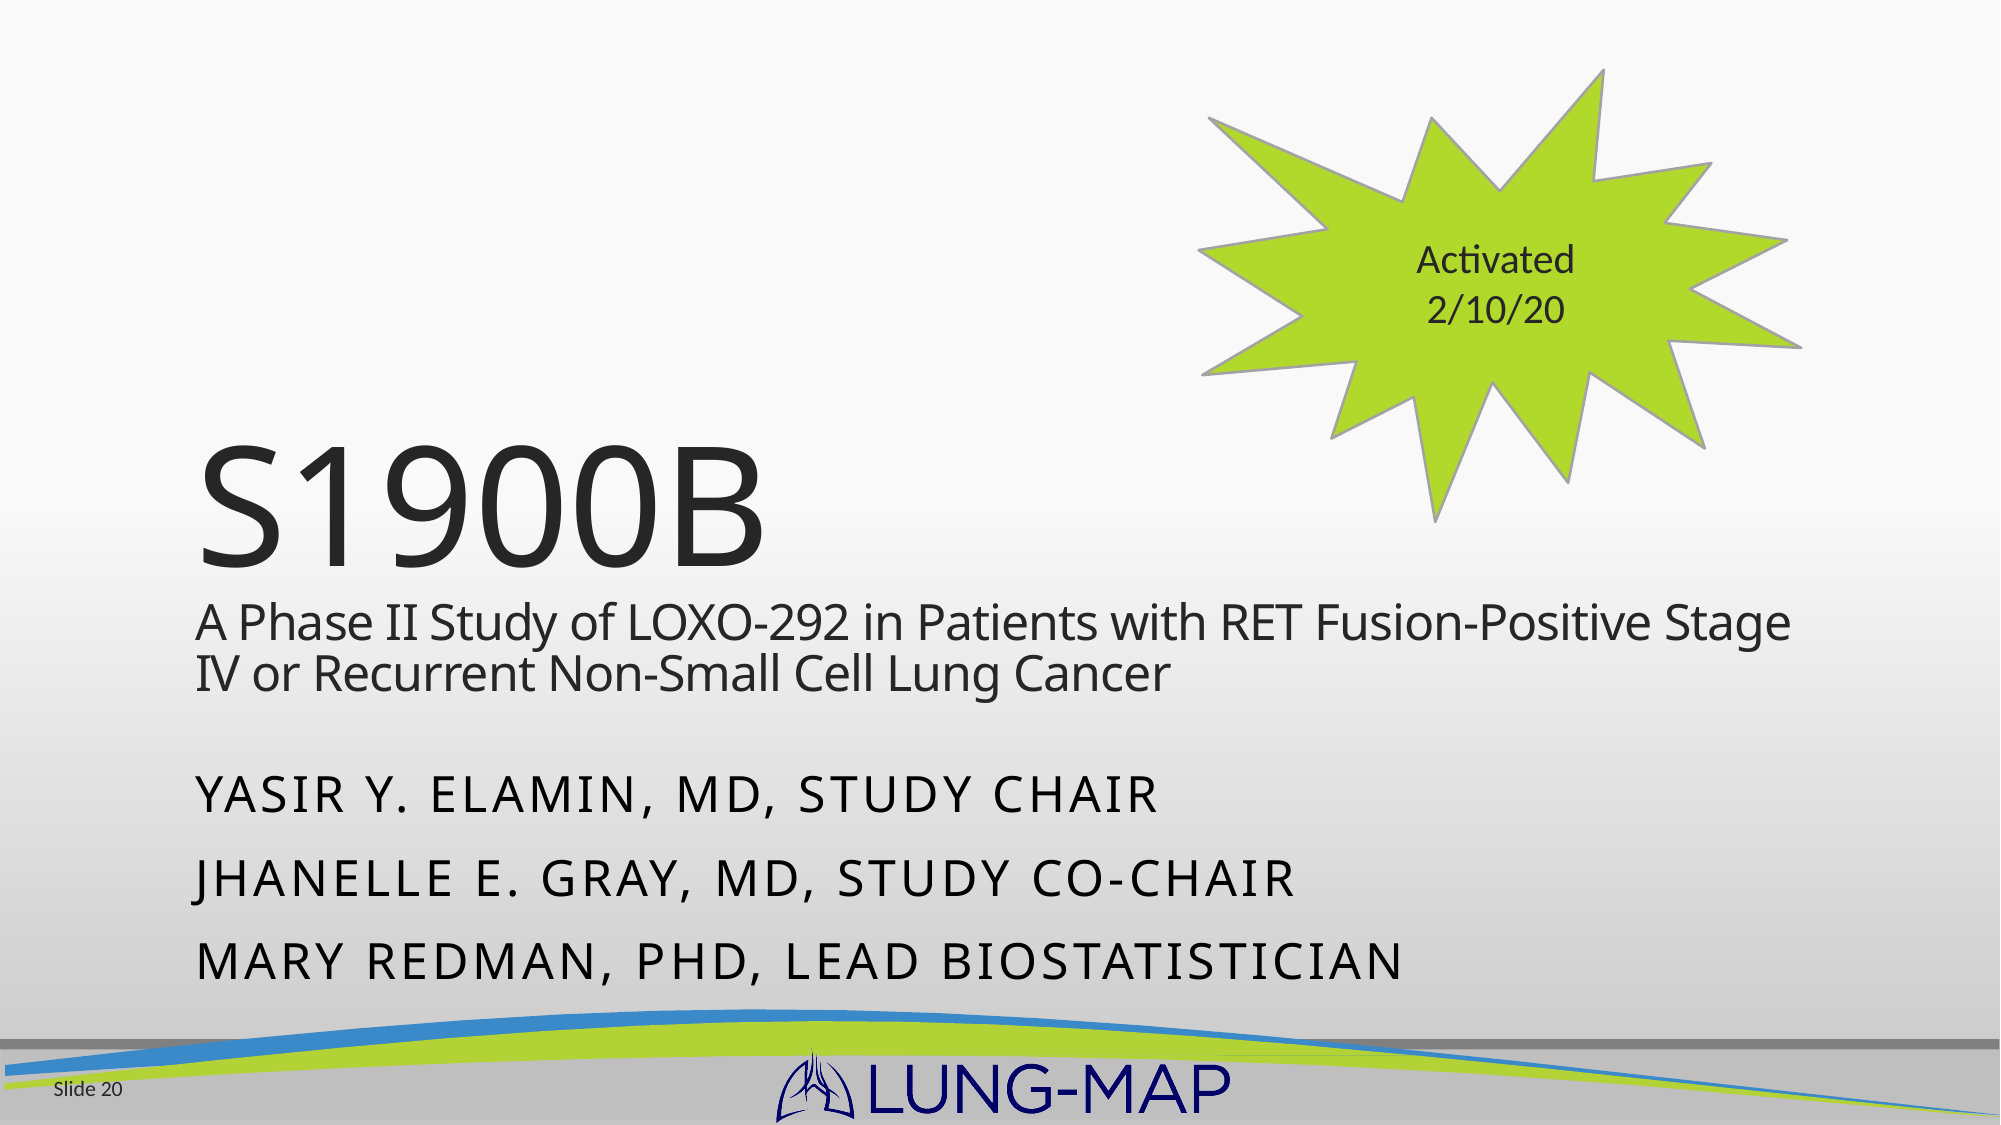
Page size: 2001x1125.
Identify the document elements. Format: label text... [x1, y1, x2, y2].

title S1900B A Phase II Study of LOXO-292 in Patients with RET Fusion-Positive Stage IV or Recurrent Non-Small Cell Lung Cancer [180, 124, 1830, 710]
slide_number Slide 20 [4, 1057, 138, 1118]
text_box Activated 2/10/20 [1197, 68, 1803, 524]
picture [578, 1041, 1422, 1125]
subtitle Yasir Y. Elamin, MD, Study Chair Jhanelle E. Gray, MD, Study Co-Chair Mary Redman, PhD, Lead Biostatistician [180, 762, 1830, 1001]
